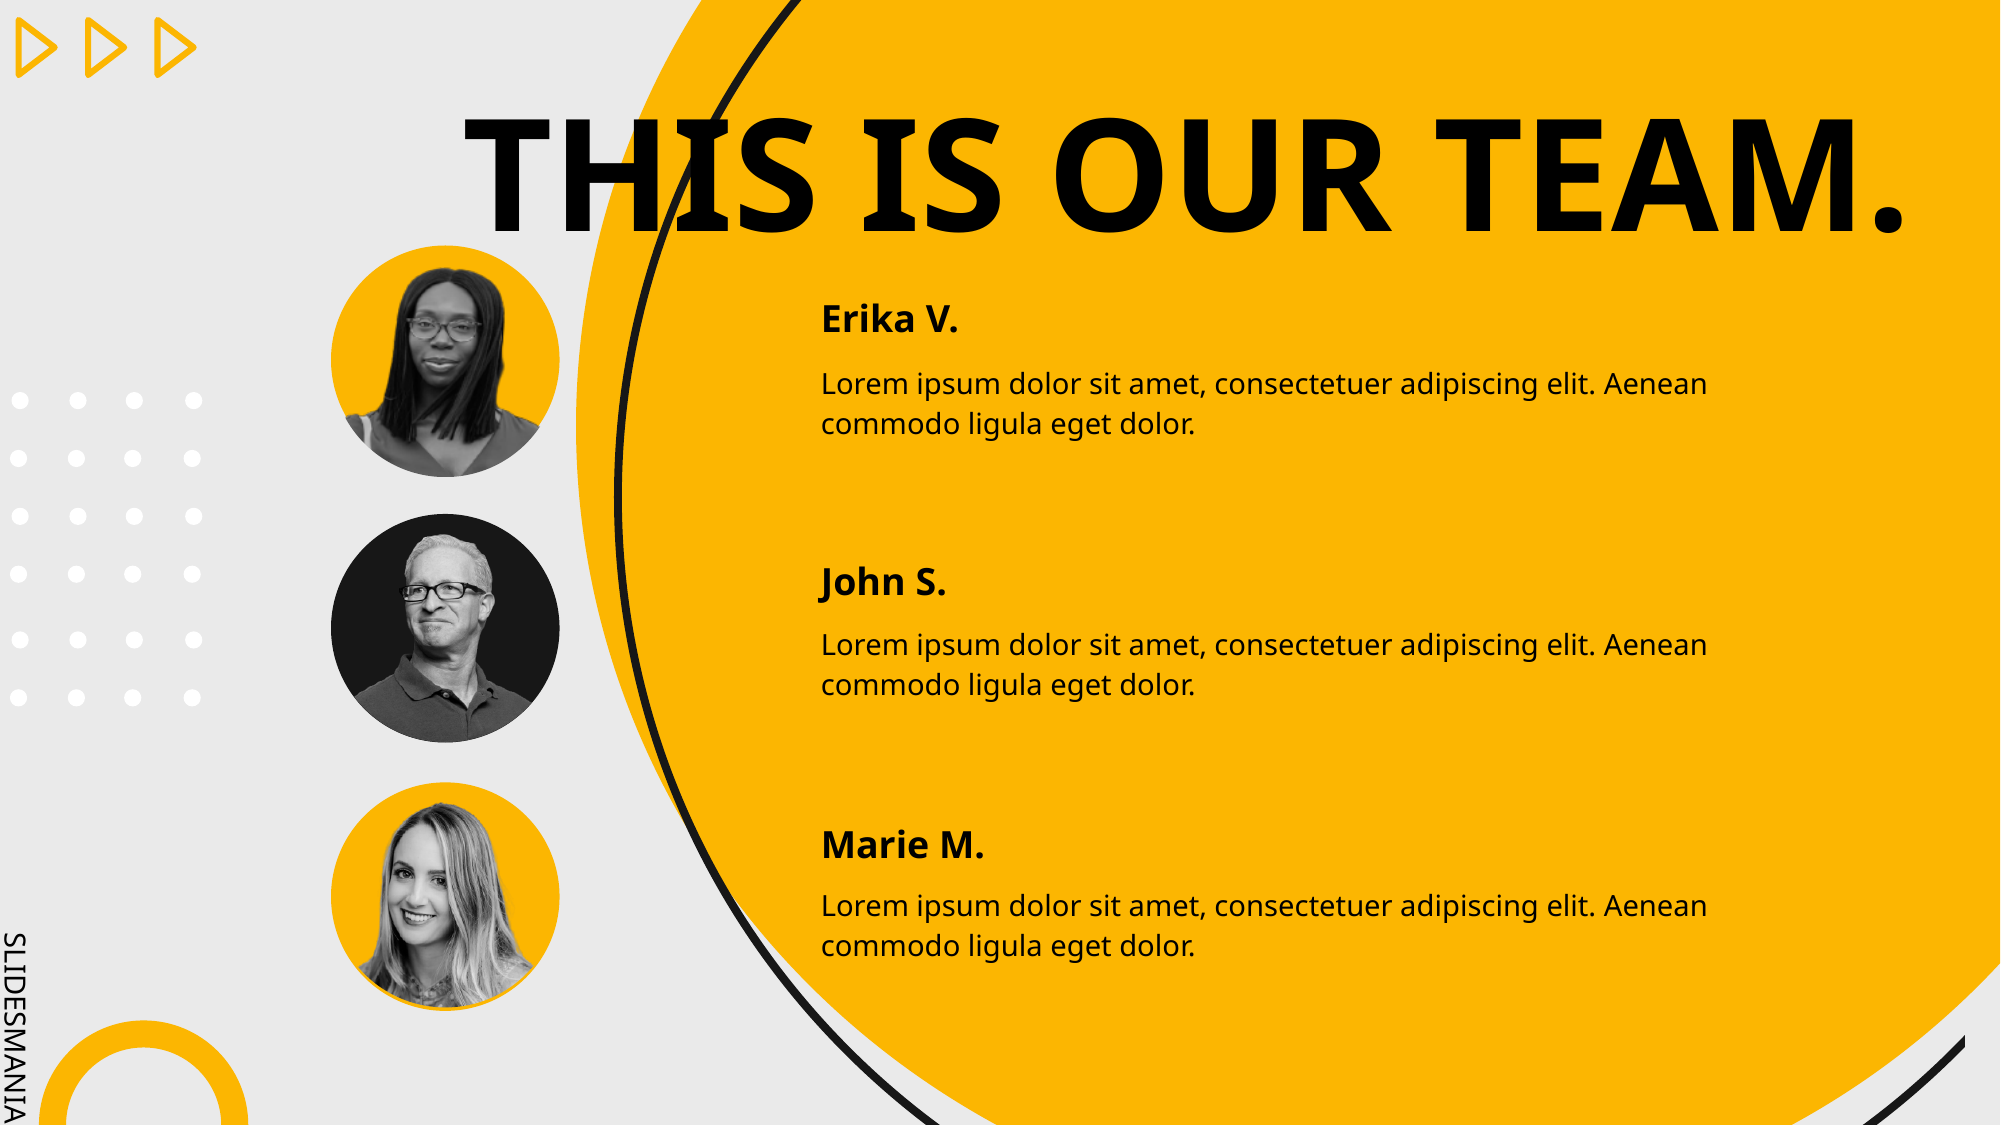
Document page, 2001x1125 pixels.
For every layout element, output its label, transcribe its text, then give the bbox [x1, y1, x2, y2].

list Lorem ipsum dolor sit amet, consectetuer adipiscing elit. Aenean commodo ligula eget dolor. [800, 862, 1852, 1014]
picture [331, 248, 560, 478]
picture [331, 779, 560, 1008]
subtitle Erika V. [800, 267, 1852, 339]
subtitle John S. [800, 531, 1852, 601]
list Lorem ipsum dolor sit amet, consectetuer adipiscing elit. Aenean commodo ligula eget dolor. [800, 339, 1852, 492]
picture [331, 513, 560, 743]
list Lorem ipsum dolor sit amet, consectetuer adipiscing elit. Aenean commodo ligula eget dolor. [800, 601, 1852, 753]
title THIS IS OUR TEAM. [68, 54, 1932, 181]
subtitle Marie M. [800, 794, 1852, 862]
